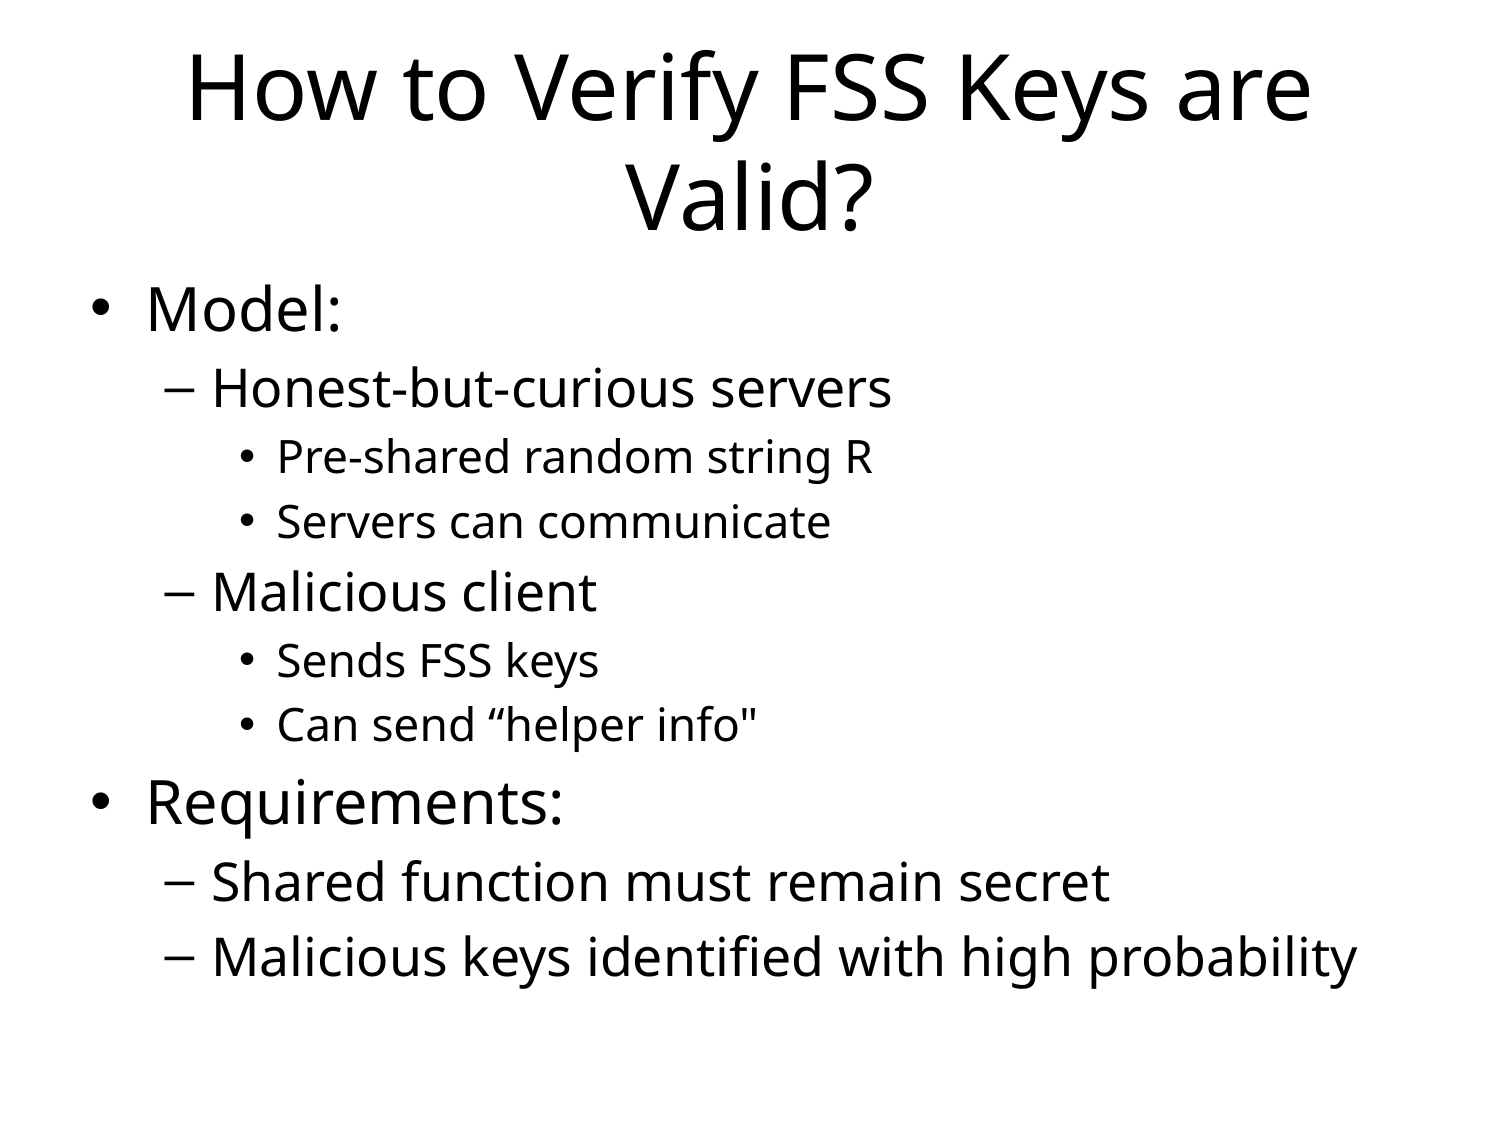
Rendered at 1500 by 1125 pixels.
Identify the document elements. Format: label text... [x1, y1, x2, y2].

list Model: Honest-but-curious servers Pre-shared random string R Servers can communicate Malicious client Sends FSS keys Can send “helper info" Requirements: Shared function must remain secret Malicious keys identified with high probability [75, 262, 1425, 1005]
title How to Verify FSS Keys are Valid? [75, 45, 1425, 233]
